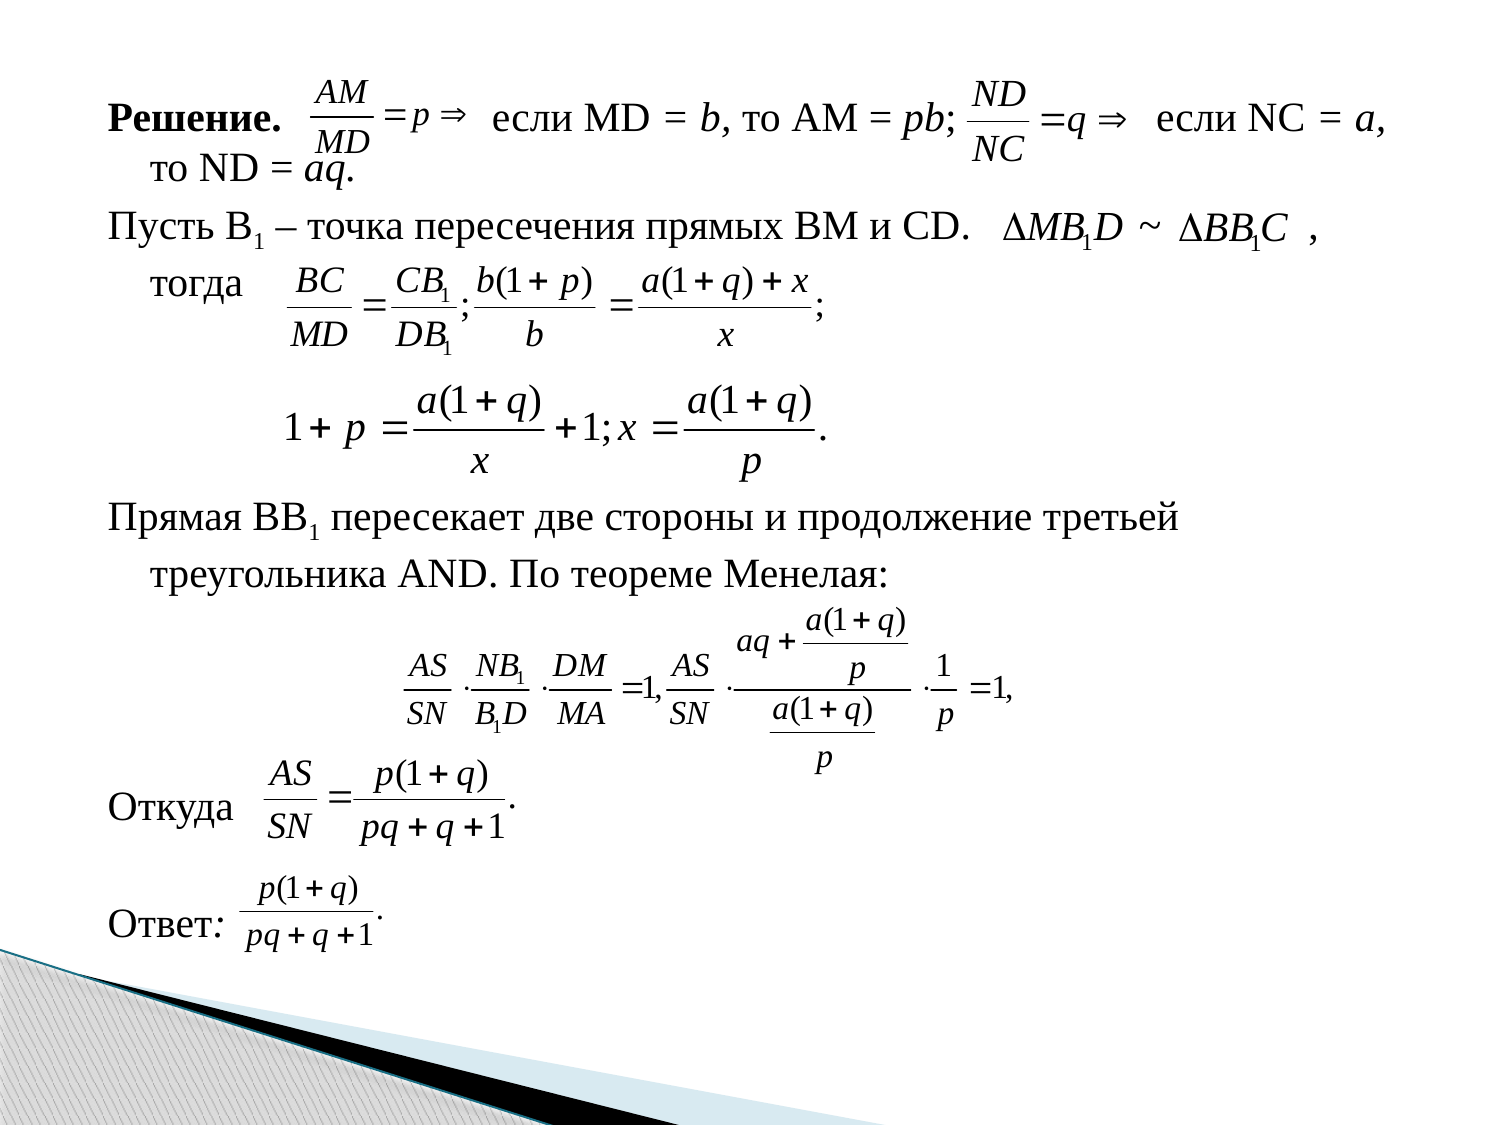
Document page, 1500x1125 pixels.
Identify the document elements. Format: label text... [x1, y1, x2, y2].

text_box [960, 70, 1143, 170]
list Решение. если MD = b, то AM = pb; если NC = a, то ND = aq. Пусть В1 – точка пересечения прямых ВМ и CD. ~ , тогда Прямая ВВ1 пересекает две стороны и продолжение третьей треугольника AND. По теореме Менелая: Откуда Ответ: [75, 82, 1425, 986]
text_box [280, 257, 842, 364]
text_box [398, 597, 1019, 783]
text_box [1171, 198, 1296, 259]
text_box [234, 866, 387, 962]
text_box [304, 70, 481, 161]
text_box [280, 374, 834, 493]
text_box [257, 749, 521, 856]
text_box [995, 198, 1132, 258]
